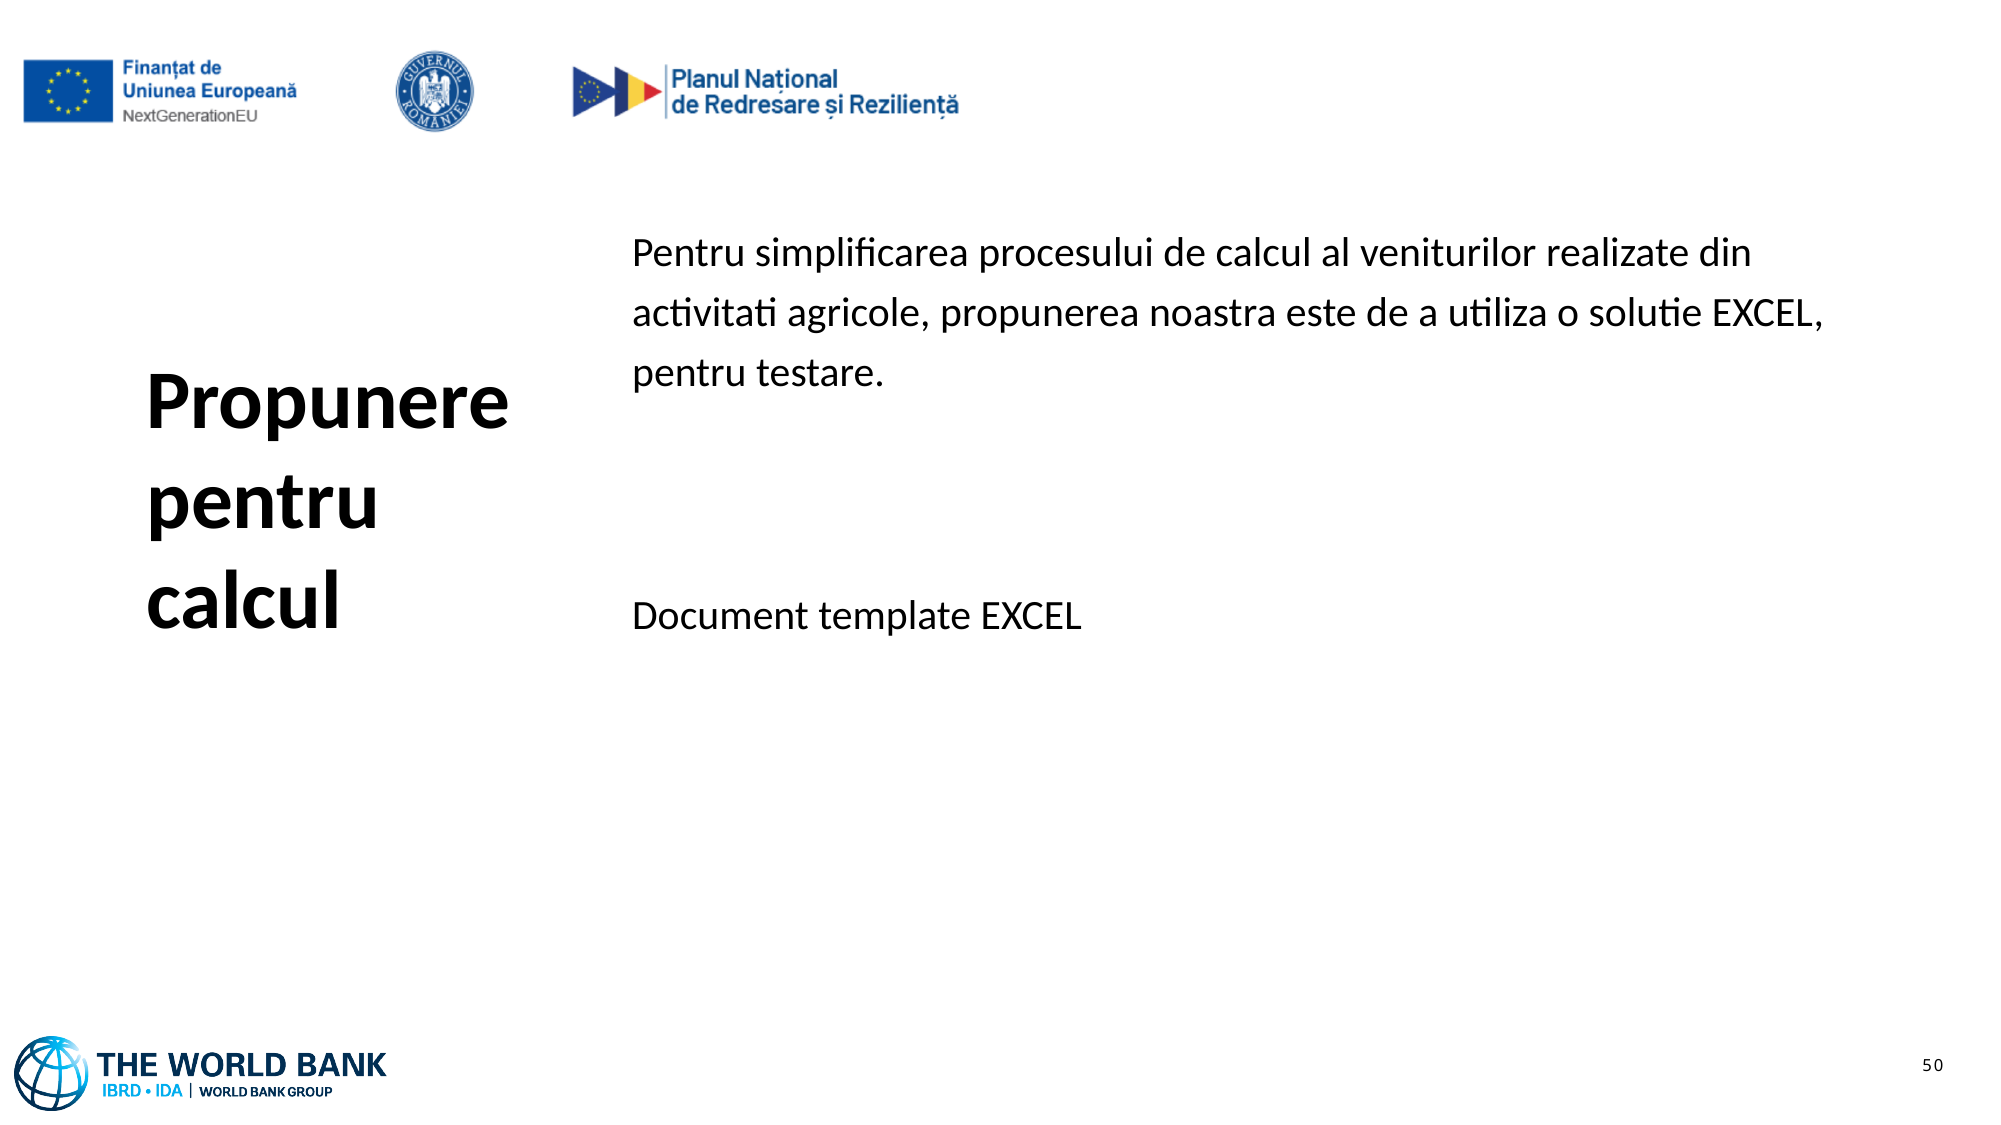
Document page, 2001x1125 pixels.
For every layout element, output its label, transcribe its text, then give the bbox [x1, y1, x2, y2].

title Propunere pentru calcul [131, 337, 563, 878]
picture [36, 1049, 49, 1060]
list Pentru simplificarea procesului de calcul al veniturilor realizate din activitati agricole, propunerea noastra este de a utiliza o solutie EXCEL, pentru testare. Document template EXCEL [617, 141, 1869, 1013]
slide_number 50 [1841, 1036, 1959, 1097]
picture [14, 1036, 387, 1111]
picture [20, 0, 960, 170]
picture [47, 1051, 58, 1065]
